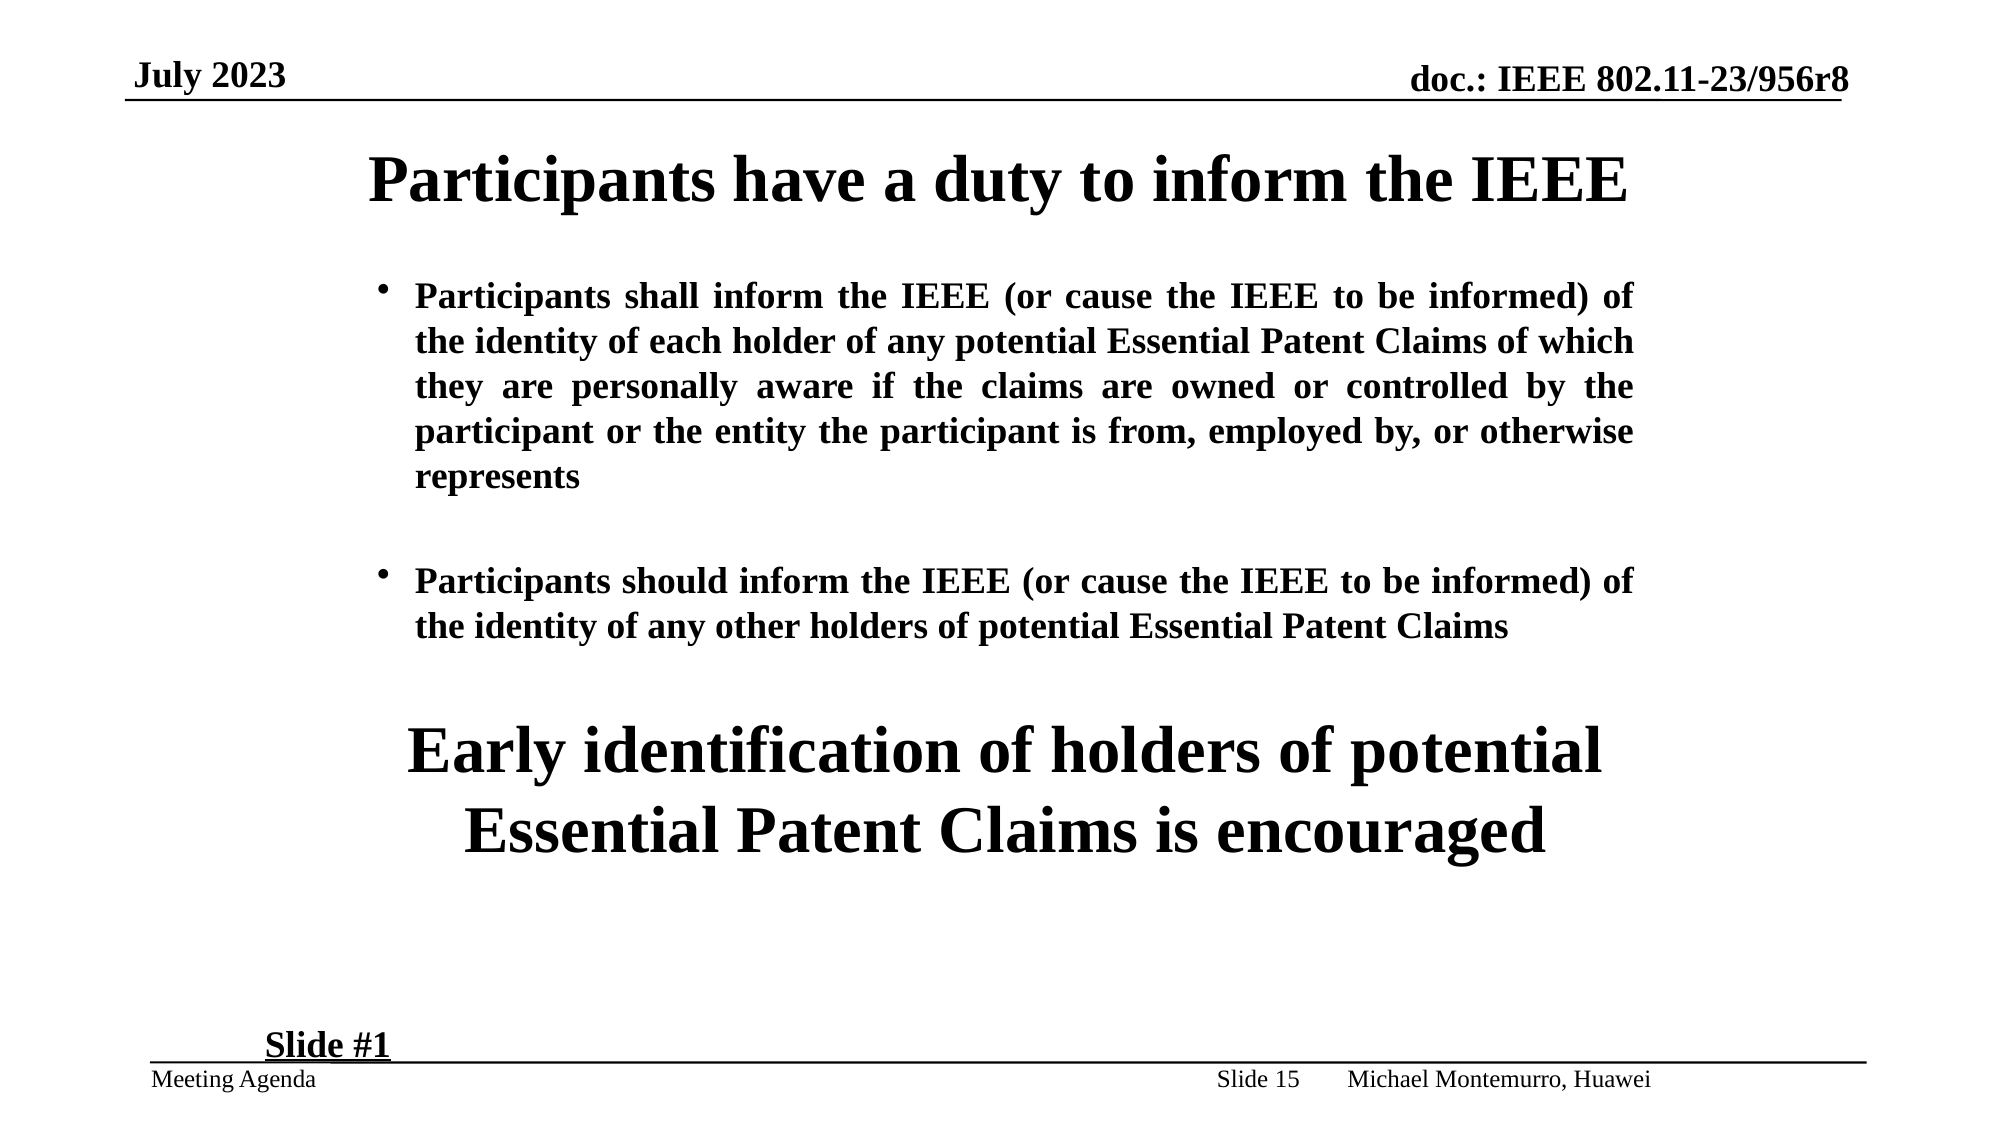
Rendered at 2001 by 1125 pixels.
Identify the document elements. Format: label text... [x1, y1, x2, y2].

footer Michael Montemurro, Huawei [1249, 1061, 1652, 1093]
text_box Participants shall inform the IEEE (or cause the IEEE to be informed) of the identity of each holder of any potential Essential Patent Claims of which they are personally aware if the claims are owned or controlled by the participant or the entity the participant is from, employed by, or otherwise represents Participants should inform the IEEE (or cause the IEEE to be informed) of the identity of any other holders of potential Essential Patent Claims Early identification of holders of potential Essential Patent Claims is encouraged [362, 263, 1650, 1100]
text_box [337, 37, 1688, 163]
text_box Participants have a duty to inform the IEEE [350, 87, 1650, 263]
text_box Slide #1 [250, 1012, 407, 1073]
